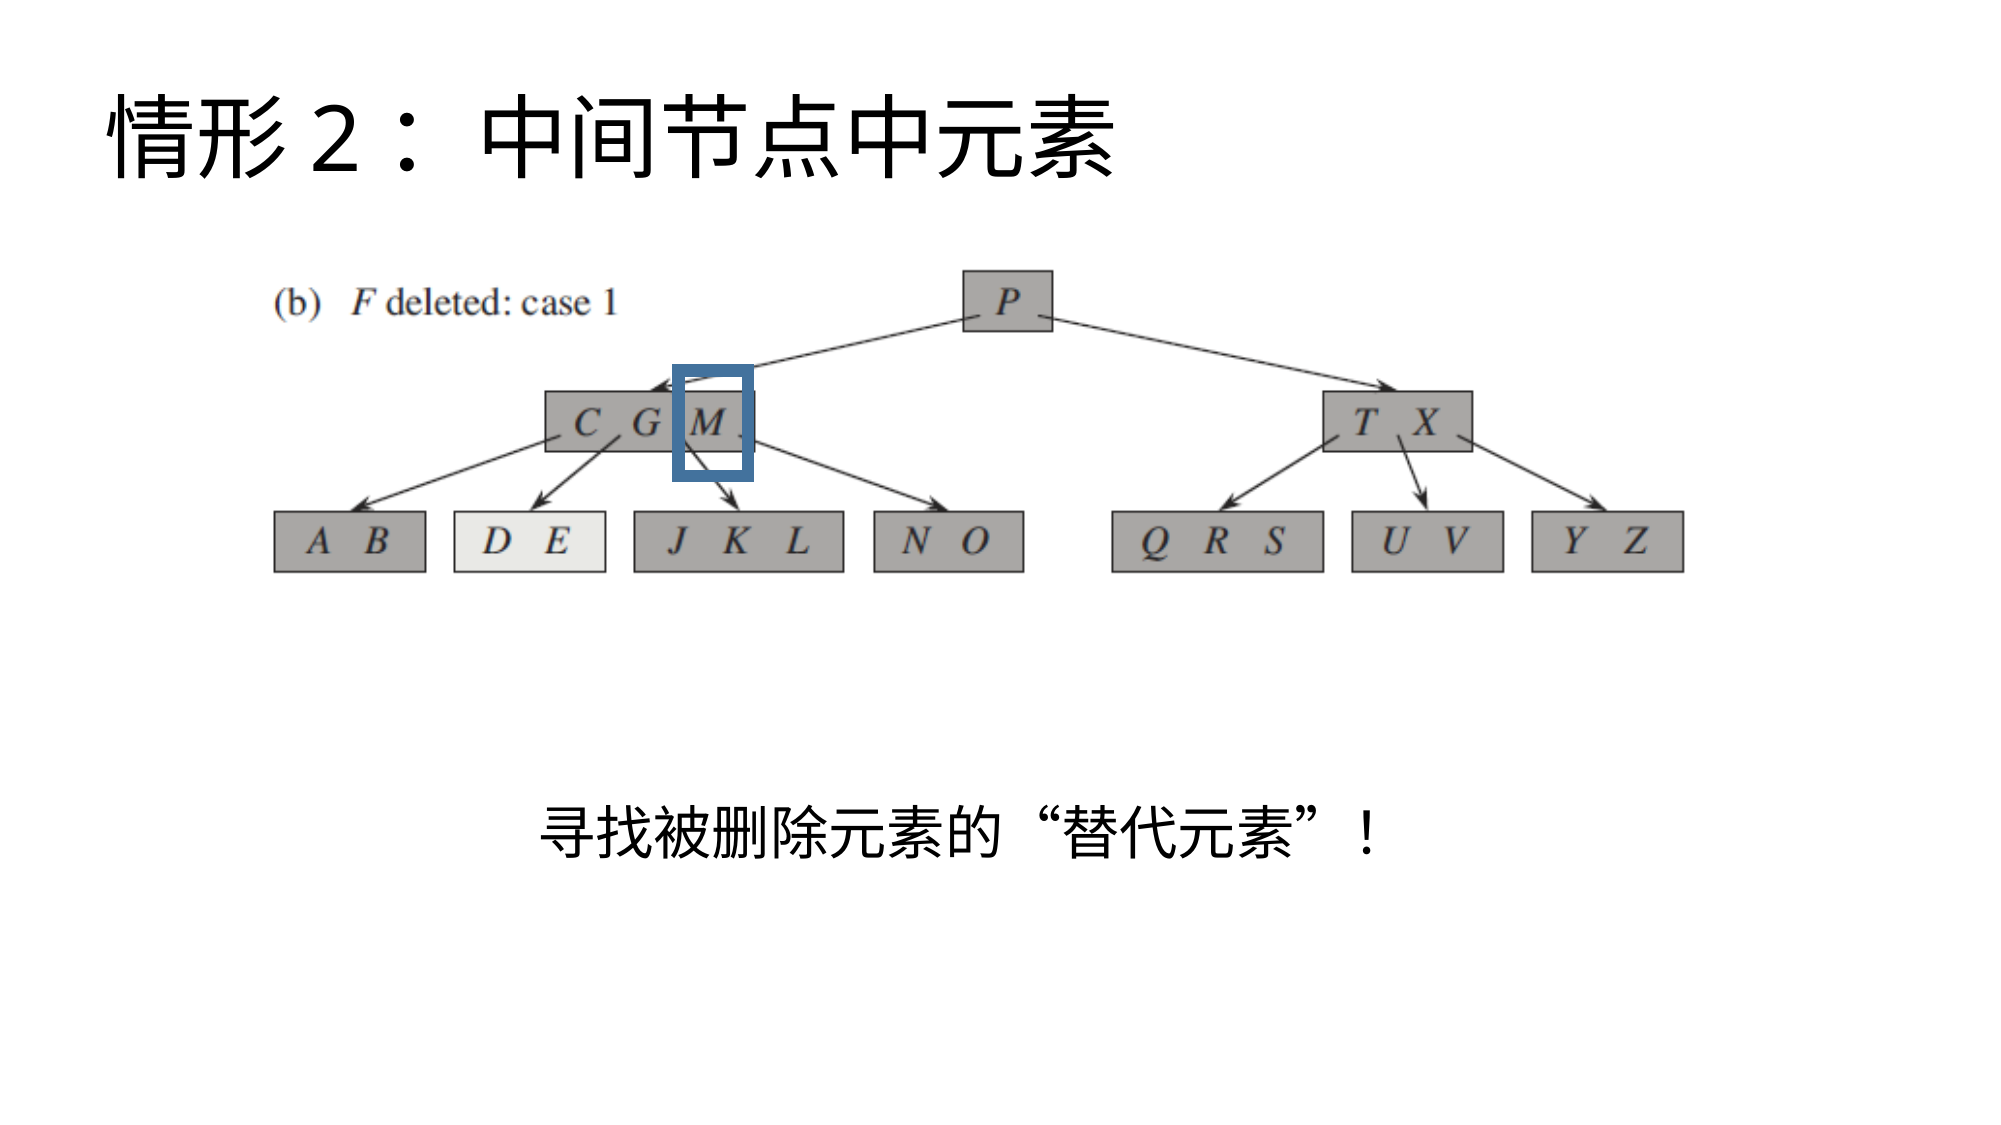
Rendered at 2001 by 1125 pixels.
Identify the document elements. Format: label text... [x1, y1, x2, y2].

text_box 寻找被删除元素的“替代元素”！ [522, 789, 1427, 874]
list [245, 226, 1704, 583]
title 情形2：中间节点中元素 [89, 33, 1815, 251]
